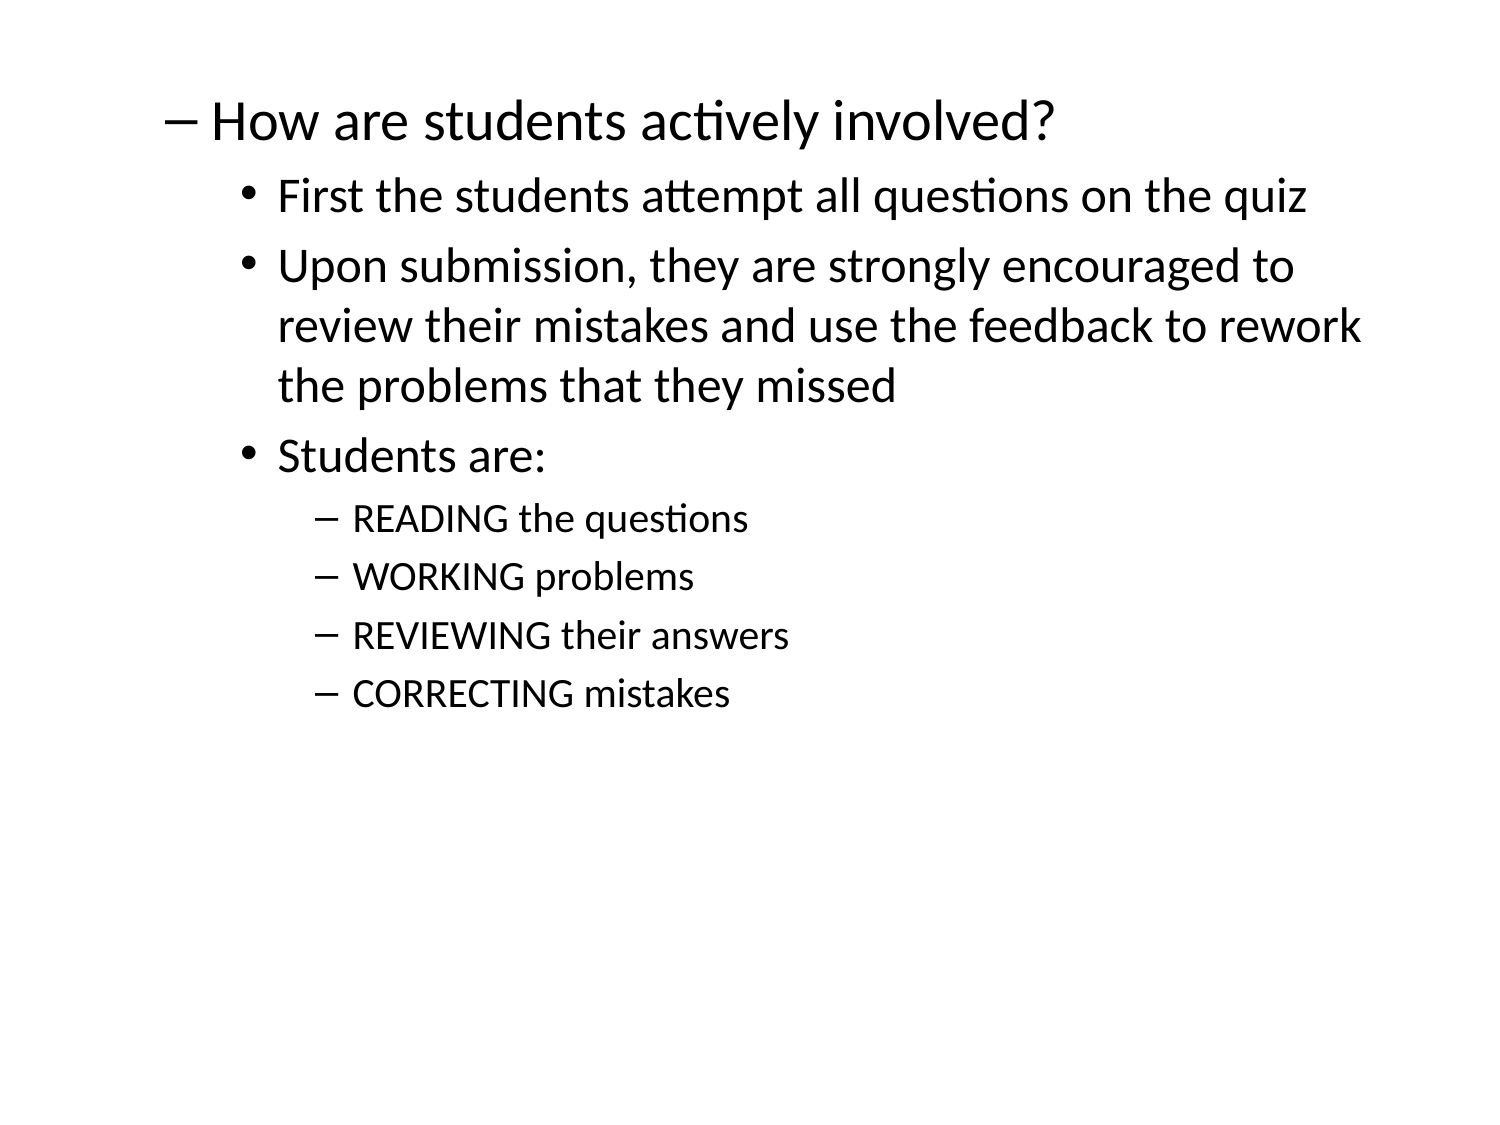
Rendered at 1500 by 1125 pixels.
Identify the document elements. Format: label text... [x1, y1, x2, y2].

list How are students actively involved? First the students attempt all questions on the quiz Upon submission, they are strongly encouraged to review their mistakes and use the feedback to rework the problems that they missed Students are: READING the questions WORKING problems REVIEWING their answers CORRECTING mistakes [75, 75, 1425, 1005]
